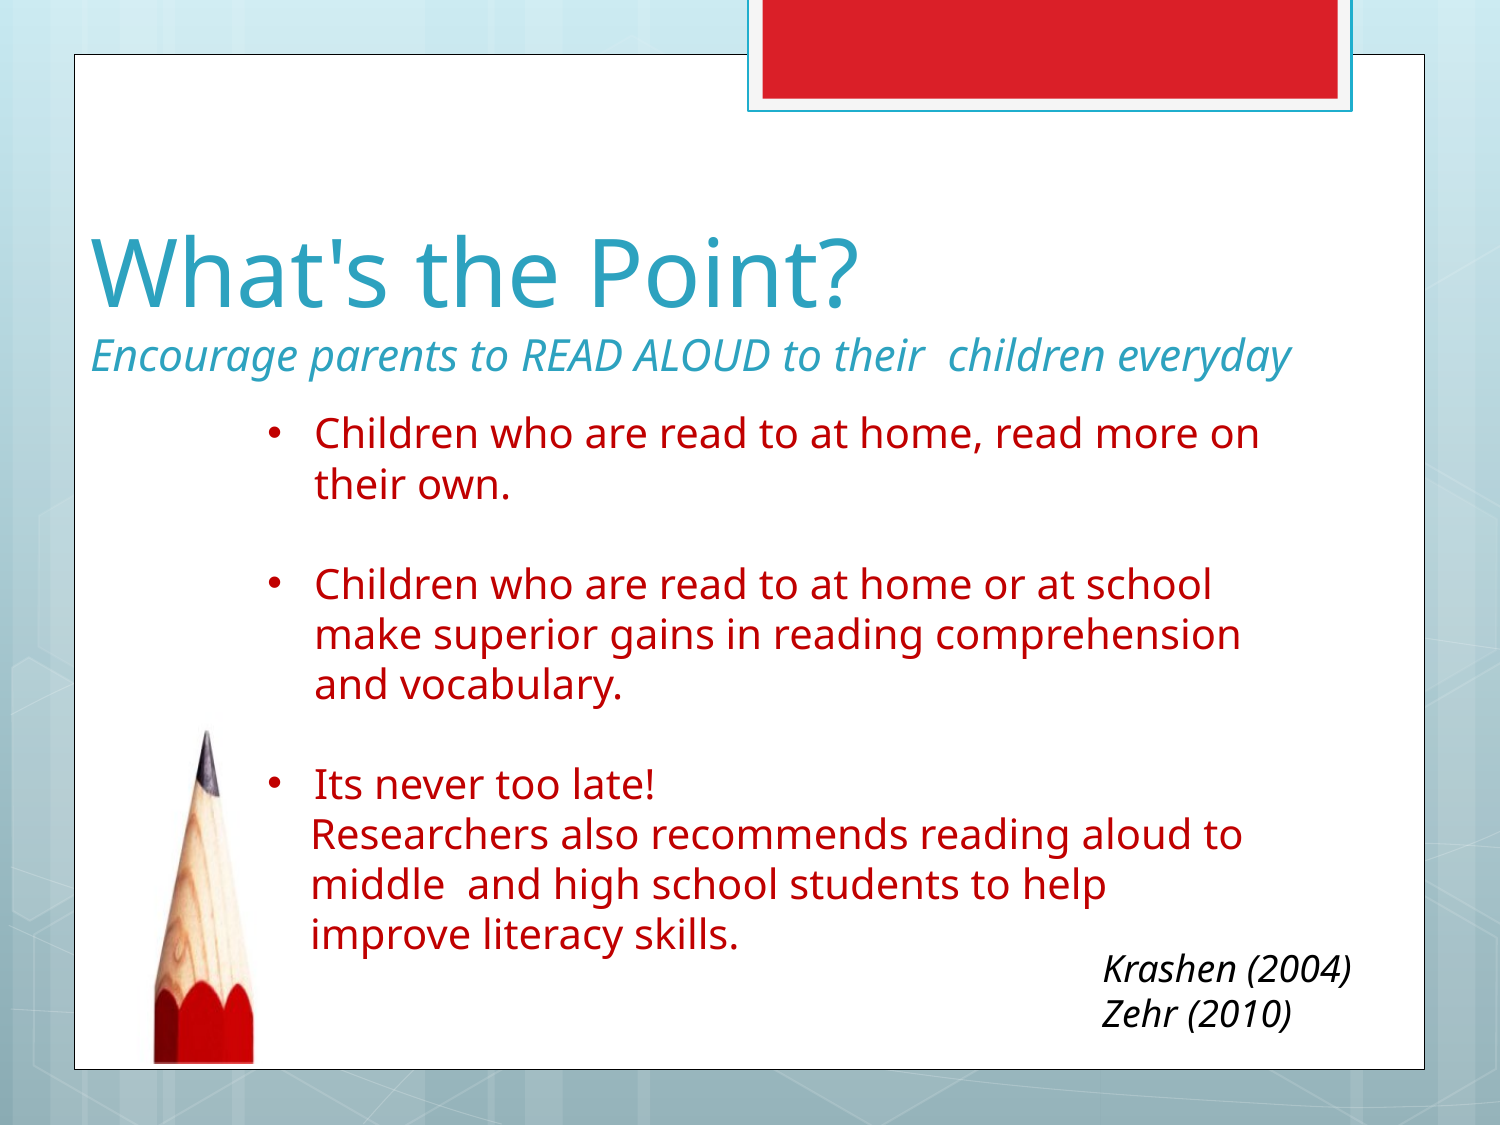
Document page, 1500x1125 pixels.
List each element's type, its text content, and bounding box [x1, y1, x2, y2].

title What's the Point? Encourage parents to READ ALOUD to their children everyday [75, 200, 1324, 388]
text_box Children who are read to at home, read more on their own. Children who are read to at home or at school make superior gains in reading comprehension and vocabulary. Its never too late! Researchers also recommends reading aloud to middle and high school students to help improve literacy skills. [252, 349, 1325, 965]
picture [87, 712, 325, 1065]
text_box Krashen (2004) Zehr (2010) [1087, 937, 1400, 1043]
